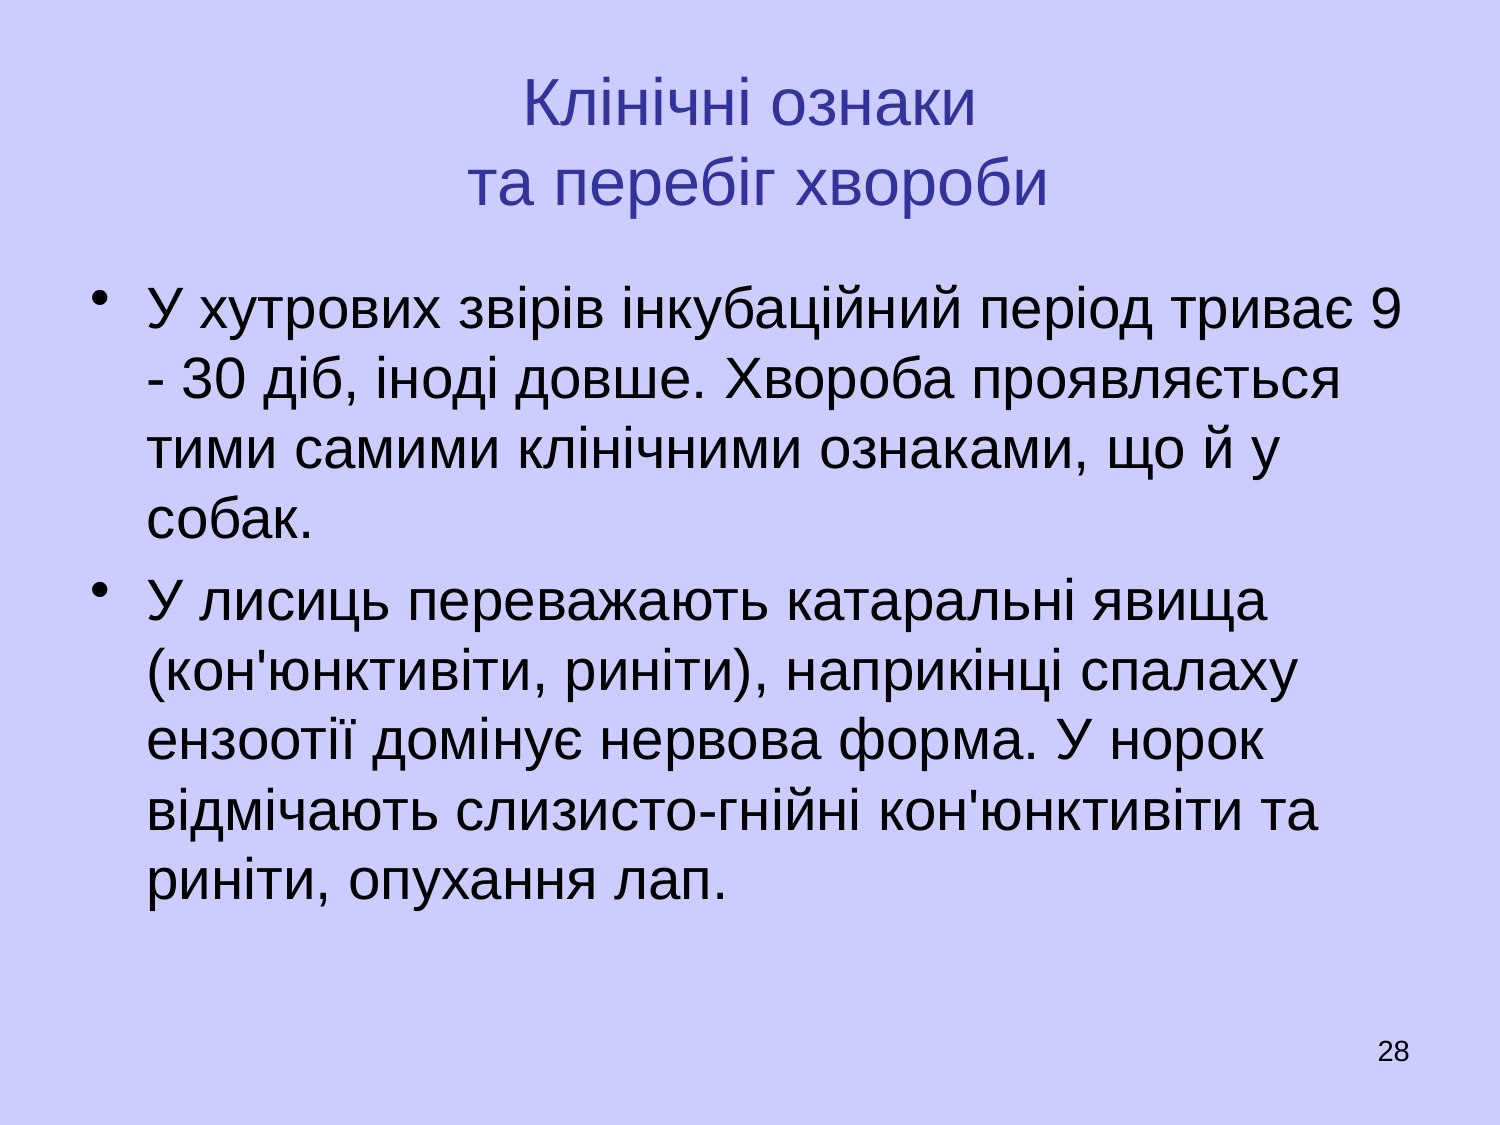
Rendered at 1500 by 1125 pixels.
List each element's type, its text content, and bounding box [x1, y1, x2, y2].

list У хутрових звірів інкубаційний період триває 9 - 30 діб, іноді довше. Хвороба проявляється тими самими клінічними ознаками, що й у собак. У лисиць переважають катаральні явища (кон'юнктивіти, риніти), наприкінці спалаху ензоотії домінує нервова форма. У норок відмічають слизисто-гнійні кон'юнктивіти та риніти, опухання лап. [74, 262, 1426, 1006]
title Клінічні ознаки та перебіг хвороби [74, 44, 1426, 233]
slide_number 28 [1074, 1024, 1426, 1103]
